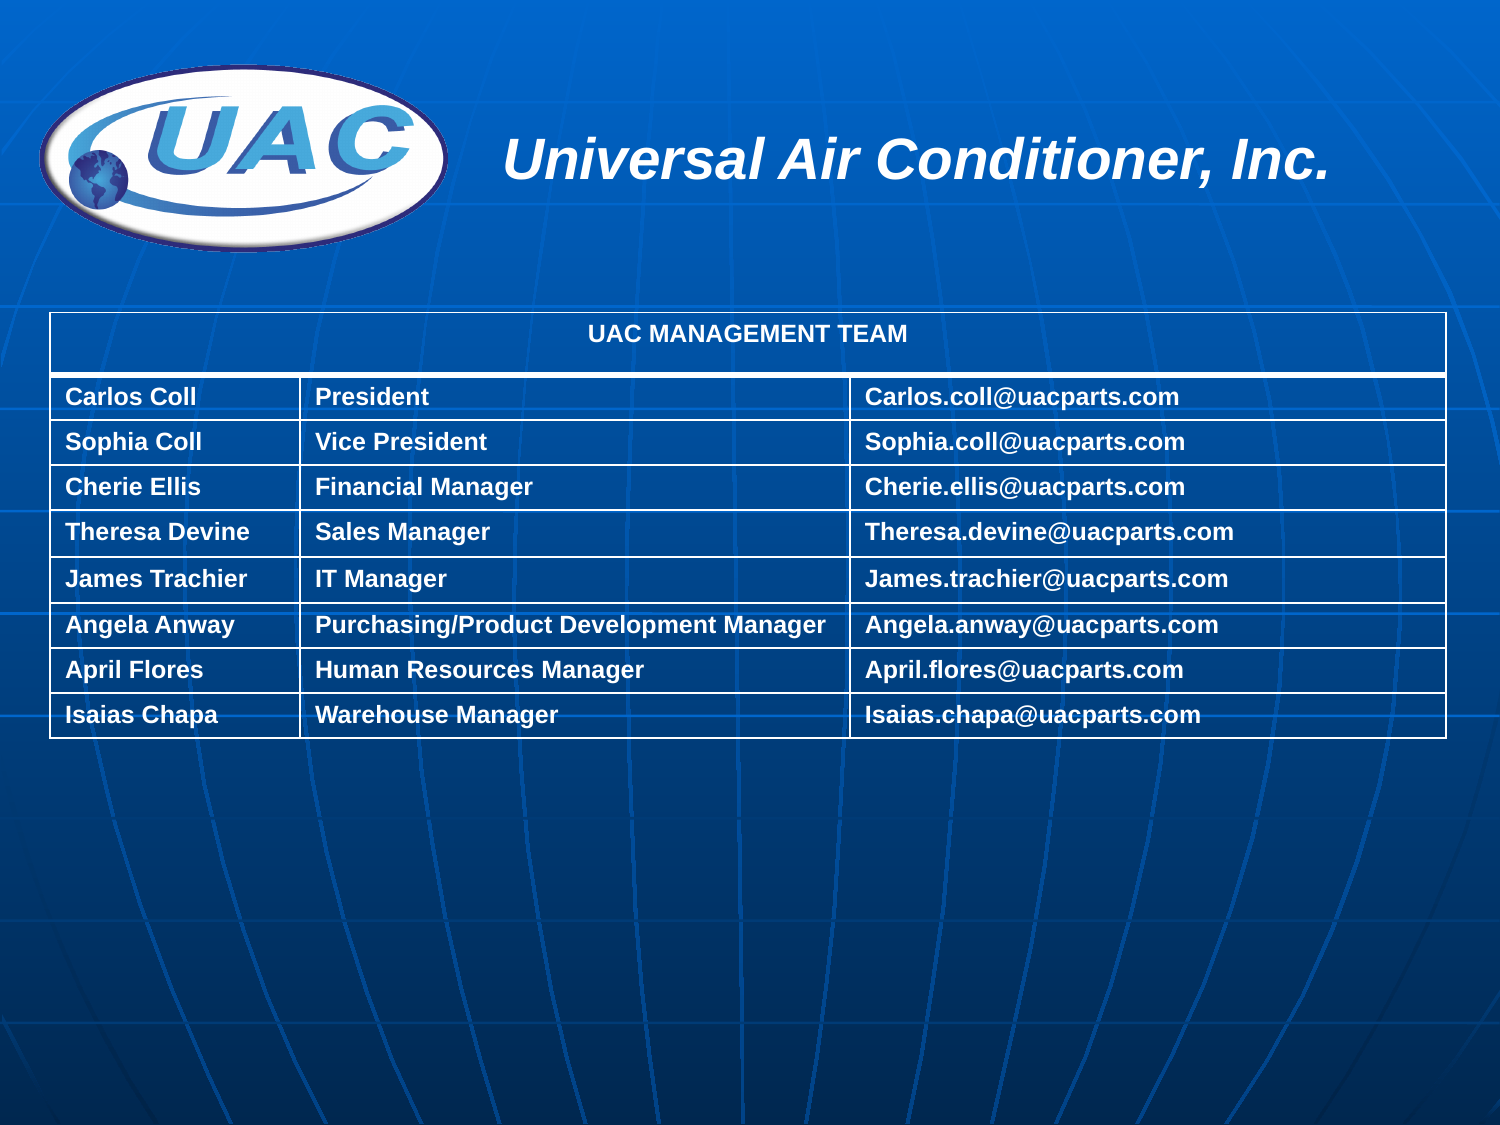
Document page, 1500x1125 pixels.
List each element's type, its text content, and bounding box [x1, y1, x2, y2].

table_cell Vice President [301, 421, 849, 464]
table_cell Sales Manager [301, 511, 849, 556]
table_cell April Flores [51, 649, 299, 692]
table_cell Theresa Devine [51, 511, 299, 556]
text_box Universal Air Conditioner, Inc. [487, 114, 1390, 199]
table_cell Carlos.coll@uacparts.com [851, 378, 1445, 419]
table_cell Warehouse Manager [301, 694, 849, 737]
table_cell Isaias.chapa@uacparts.com [851, 694, 1445, 737]
table_cell Isaias Chapa [51, 694, 299, 737]
table_cell Angela Anway [51, 604, 299, 647]
table_cell Carlos Coll [51, 378, 299, 419]
table_cell James Trachier [51, 558, 299, 602]
table_cell Cherie.ellis@uacparts.com [851, 466, 1445, 509]
table_cell Purchasing/Product Development Manager [301, 604, 849, 647]
table_cell Sophia Coll [51, 421, 299, 464]
table_cell Financial Manager [301, 466, 849, 509]
table_cell James.trachier@uacparts.com [851, 558, 1445, 602]
table_cell Angela.anway@uacparts.com [851, 604, 1445, 647]
table_cell Human Resources Manager [301, 649, 849, 692]
picture [37, 62, 451, 255]
table_cell Cherie Ellis [51, 466, 299, 509]
table_cell Sophia.coll@uacparts.com [851, 421, 1445, 464]
table_cell Theresa.devine@uacparts.com [851, 511, 1445, 556]
table_cell April.flores@uacparts.com [851, 649, 1445, 692]
table_header UAC MANAGEMENT TEAM [51, 313, 1445, 372]
table_cell President [301, 378, 849, 419]
table_cell IT Manager [301, 558, 849, 602]
